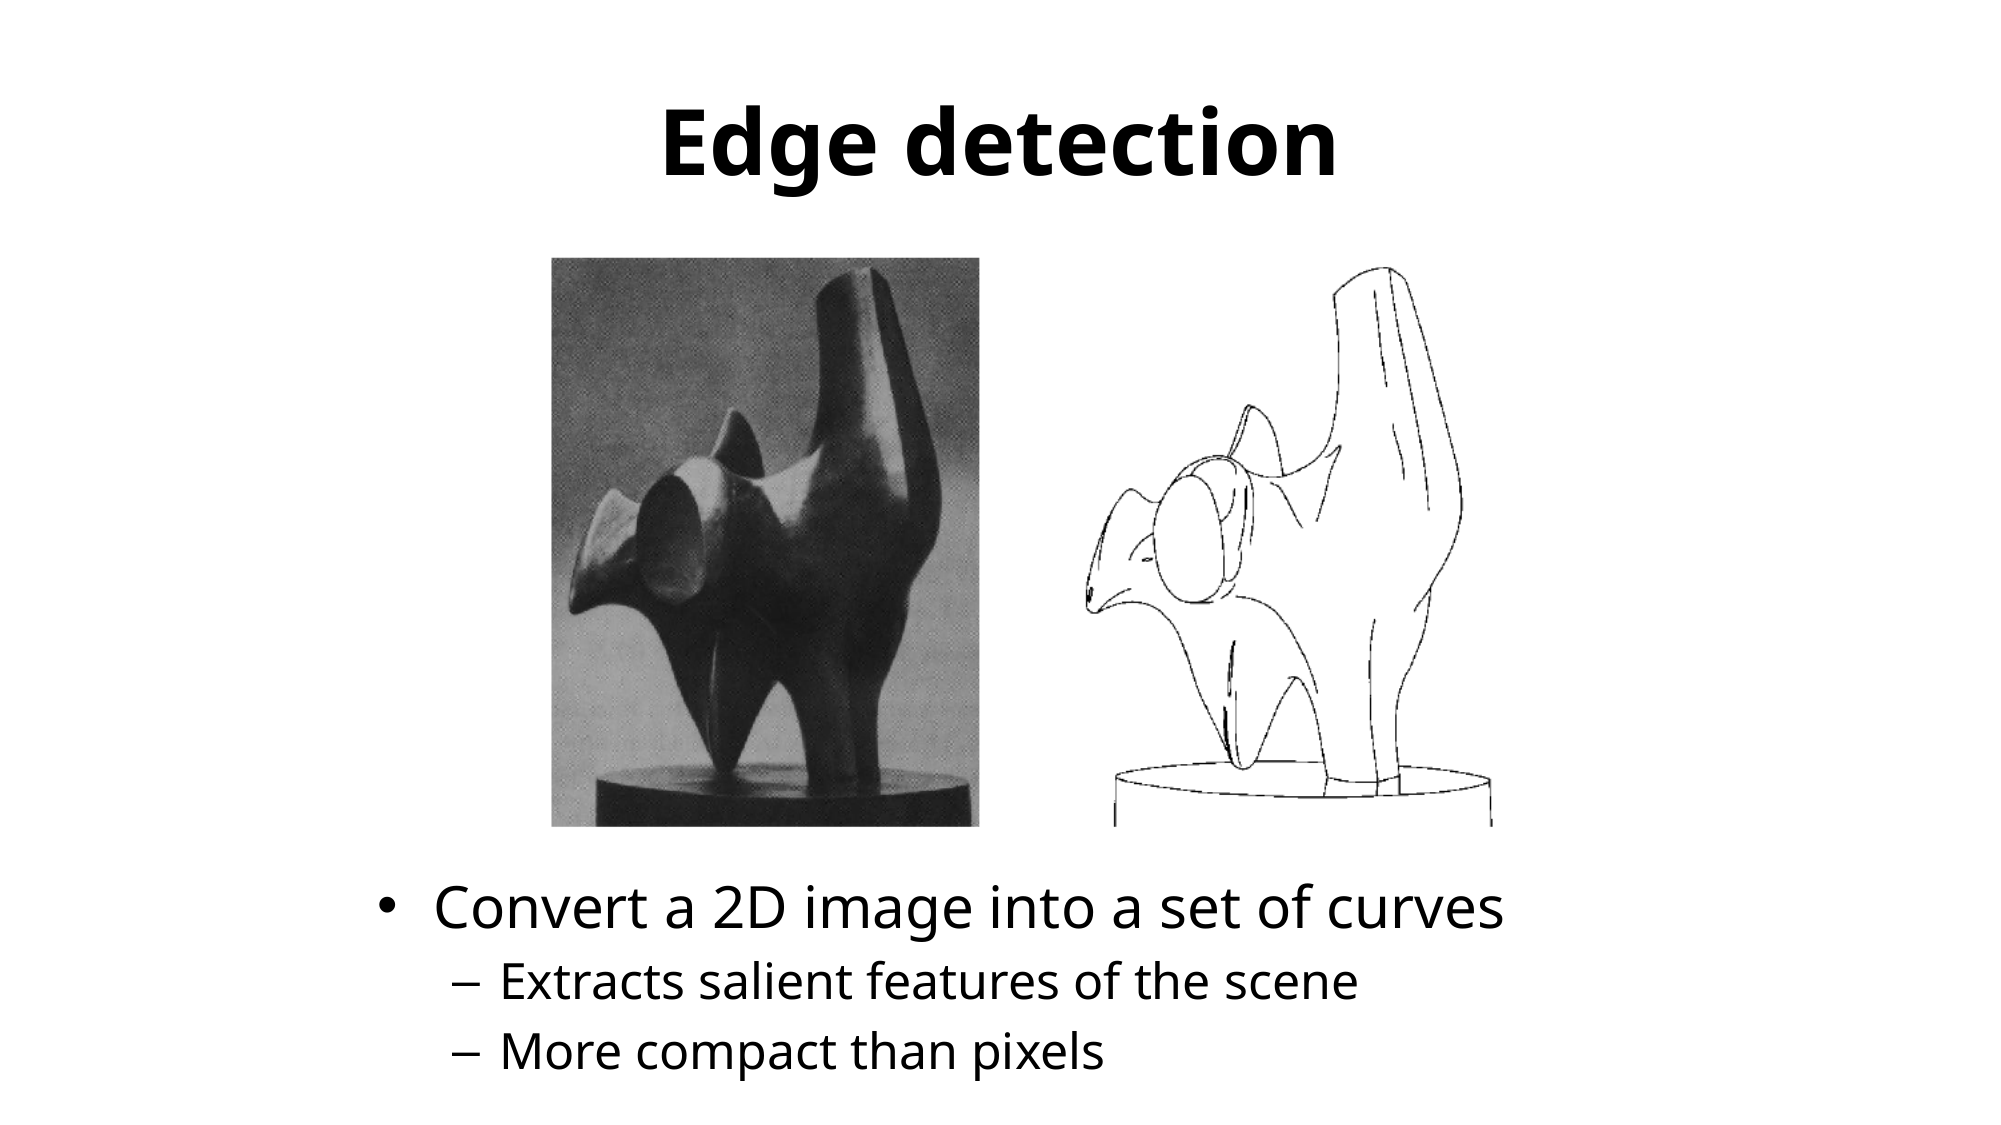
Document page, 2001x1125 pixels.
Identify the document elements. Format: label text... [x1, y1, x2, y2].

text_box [509, 213, 1538, 863]
text_box Convert a 2D image into a set of curves Extracts salient features of the scene More compact than pixels [362, 862, 1638, 1075]
title Edge detection [99, 45, 1900, 233]
